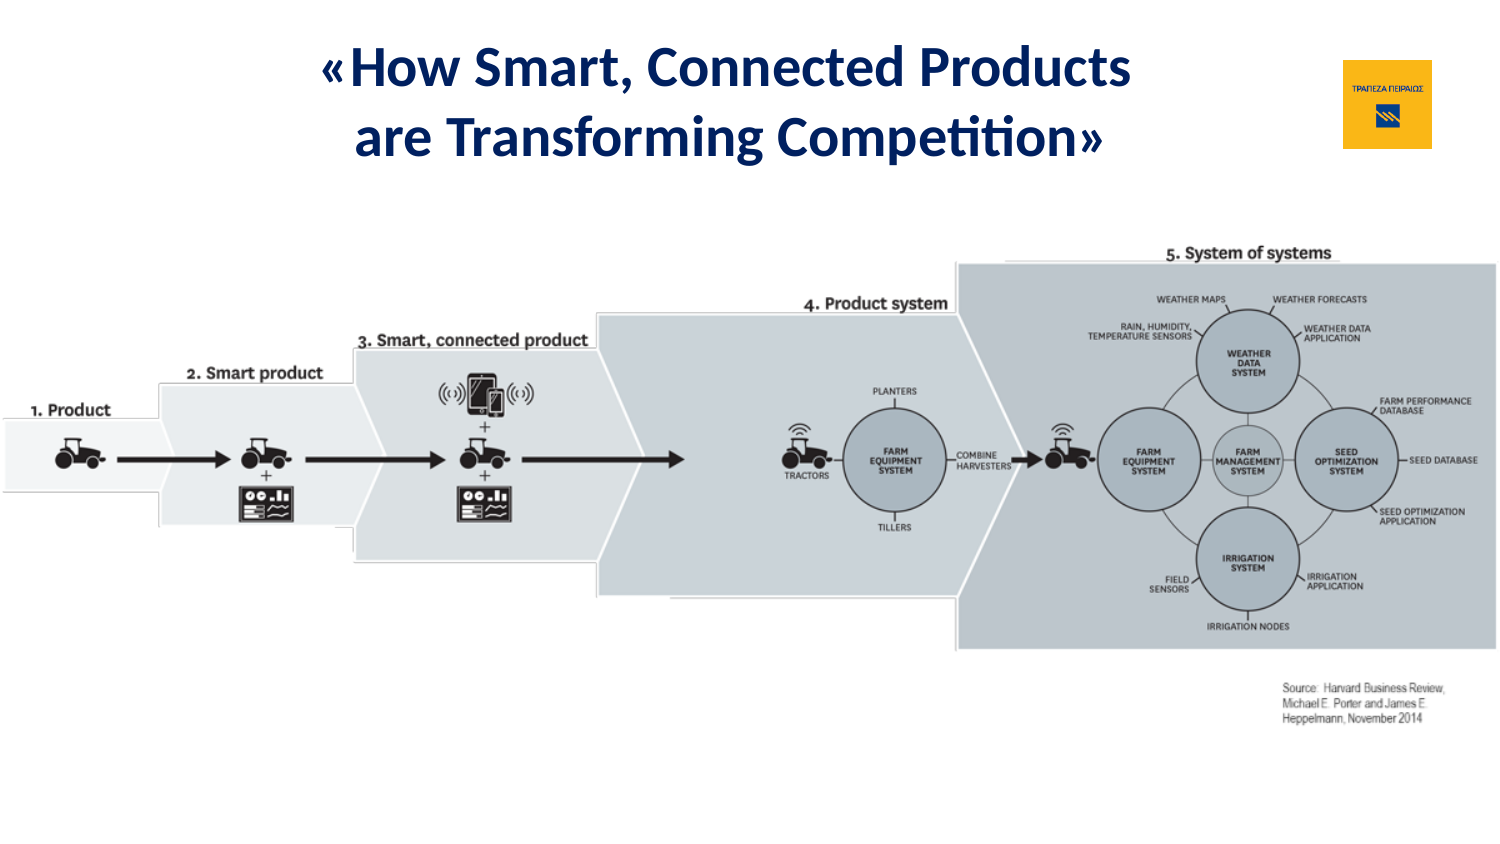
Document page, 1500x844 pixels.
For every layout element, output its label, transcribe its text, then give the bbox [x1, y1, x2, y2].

title «How Smart, Connected Products are Transforming Competition» [137, 46, 1327, 176]
picture [0, 216, 1500, 653]
picture [1343, 60, 1432, 149]
picture [1272, 669, 1460, 742]
